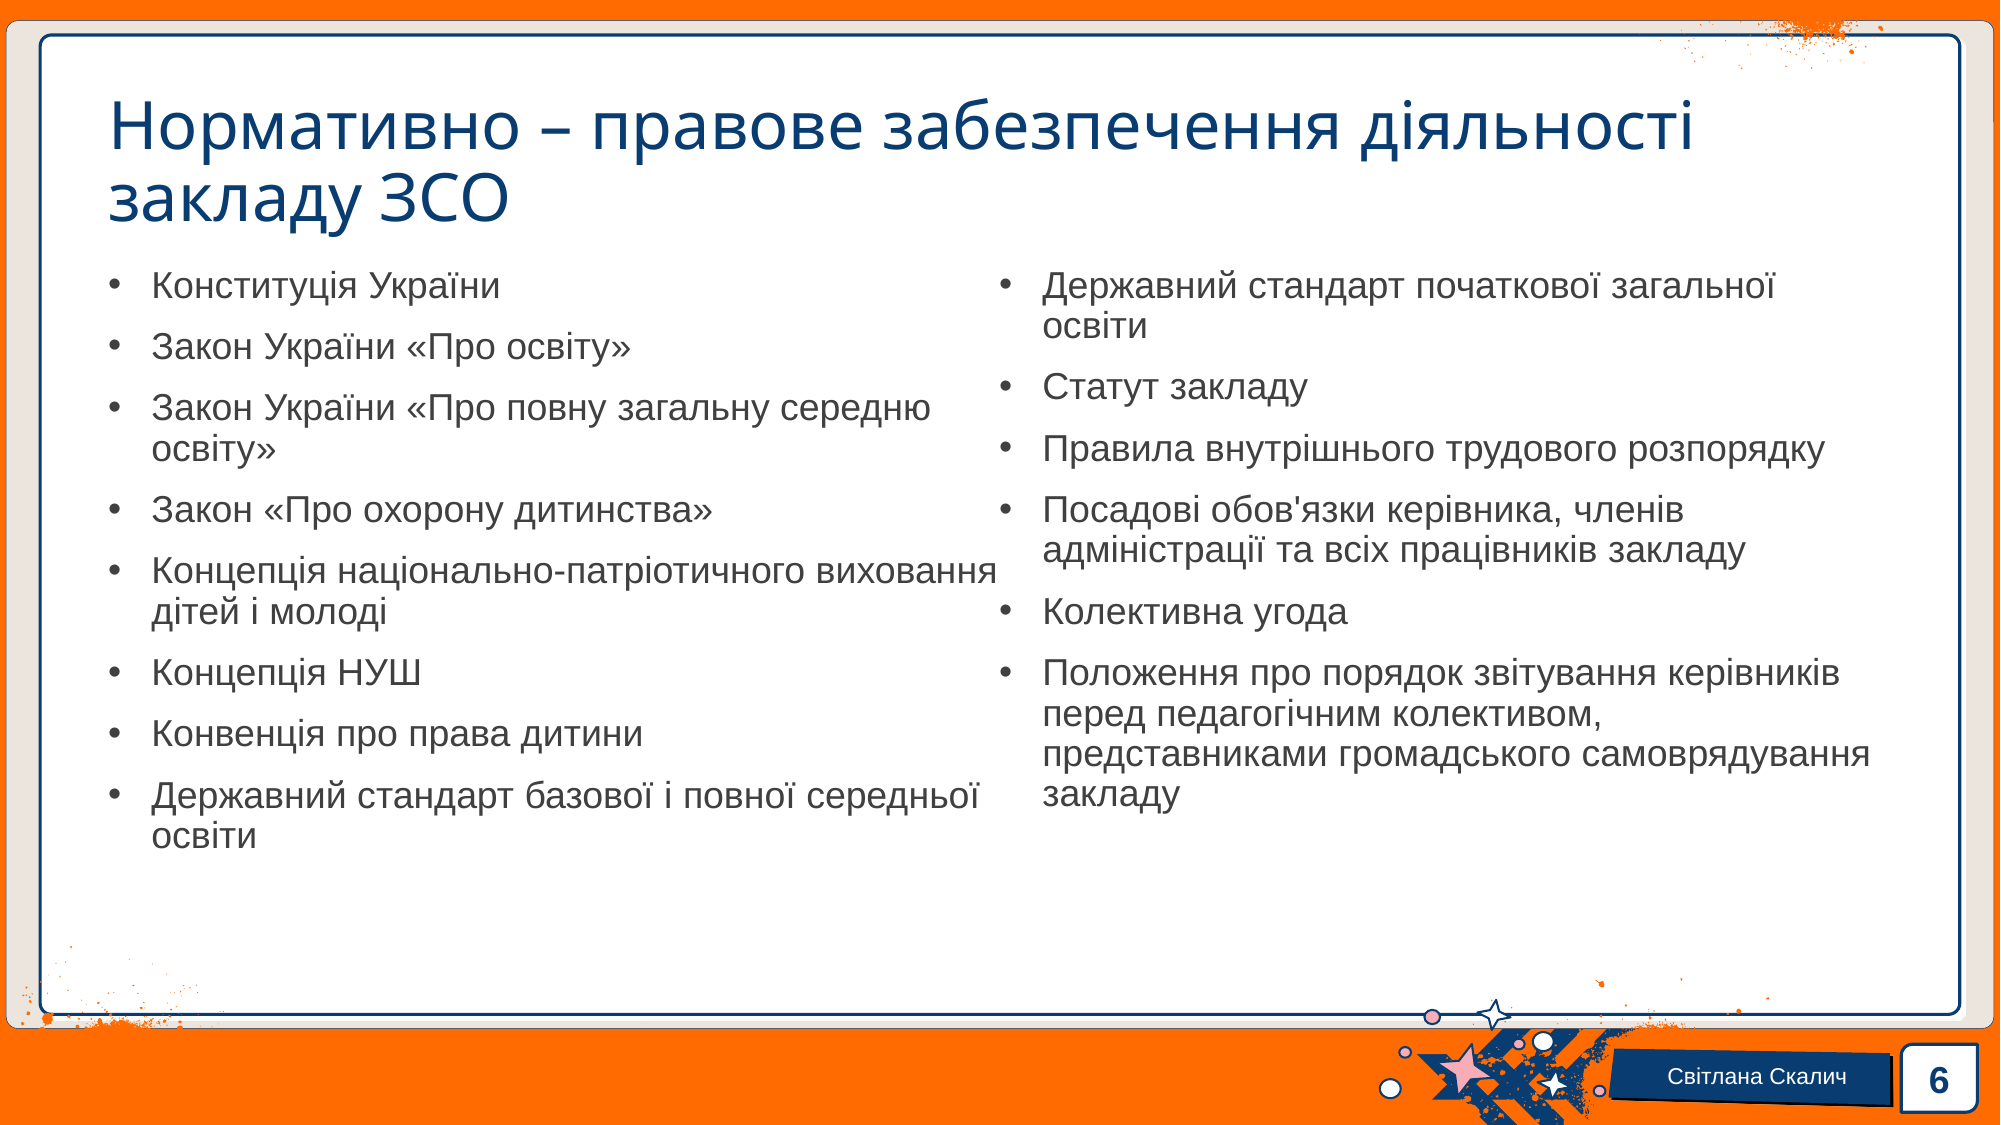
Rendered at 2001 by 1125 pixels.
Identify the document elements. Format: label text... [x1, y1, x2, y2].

text_box Світлана Скалич [1647, 1057, 1868, 1094]
title Нормативно – правове забезпечення діяльності закладу ЗСО [108, 91, 1891, 165]
slide_number 6 [1899, 1042, 1979, 1114]
list Конституція України Закон України «Про освіту» Закон України «Про повну загальну середню освіту» Закон «Про охорону дитинства» Концепція національно-патріотичного виховання дітей і молоді Концепція НУШ Конвенція про права дитини Державний стандарт базової і повної середньої освіти Державний стандарт початкової загальної освіти Статут закладу Правила внутрішнього трудового розпорядку Посадові обов'язки керівника, членів адміністрації та всіх працівників закладу Колективна угода Положення про порядок звітування керівників перед педагогічним колективом, представниками громадського самоврядування закладу [108, 265, 1891, 911]
